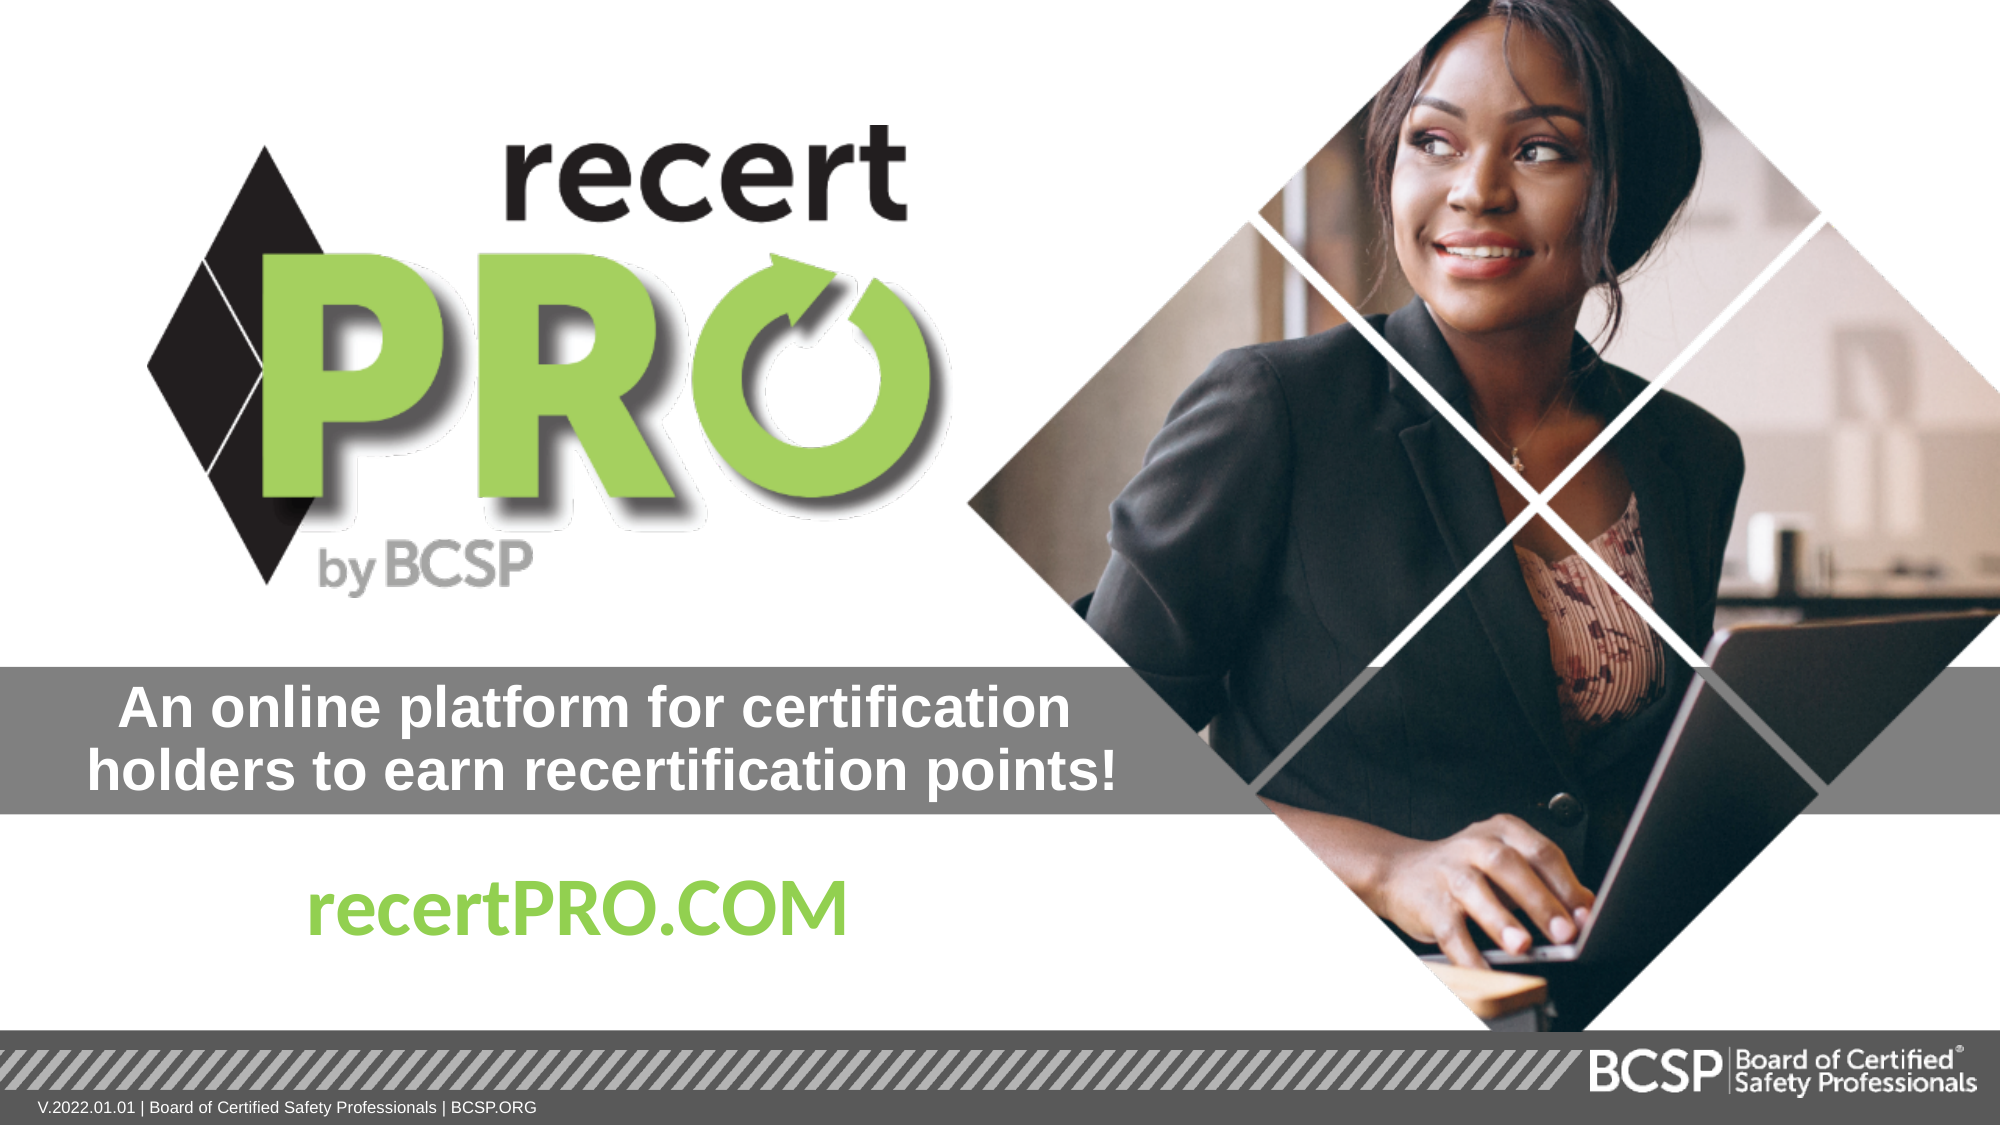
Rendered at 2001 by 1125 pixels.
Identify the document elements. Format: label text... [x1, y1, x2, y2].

text_box recertPRO.COM [228, 844, 856, 1005]
picture [1590, 1045, 1977, 1098]
text_box An online platform for certification holders to earn recertification points! [0, 659, 856, 822]
picture [147, 0, 2000, 1032]
